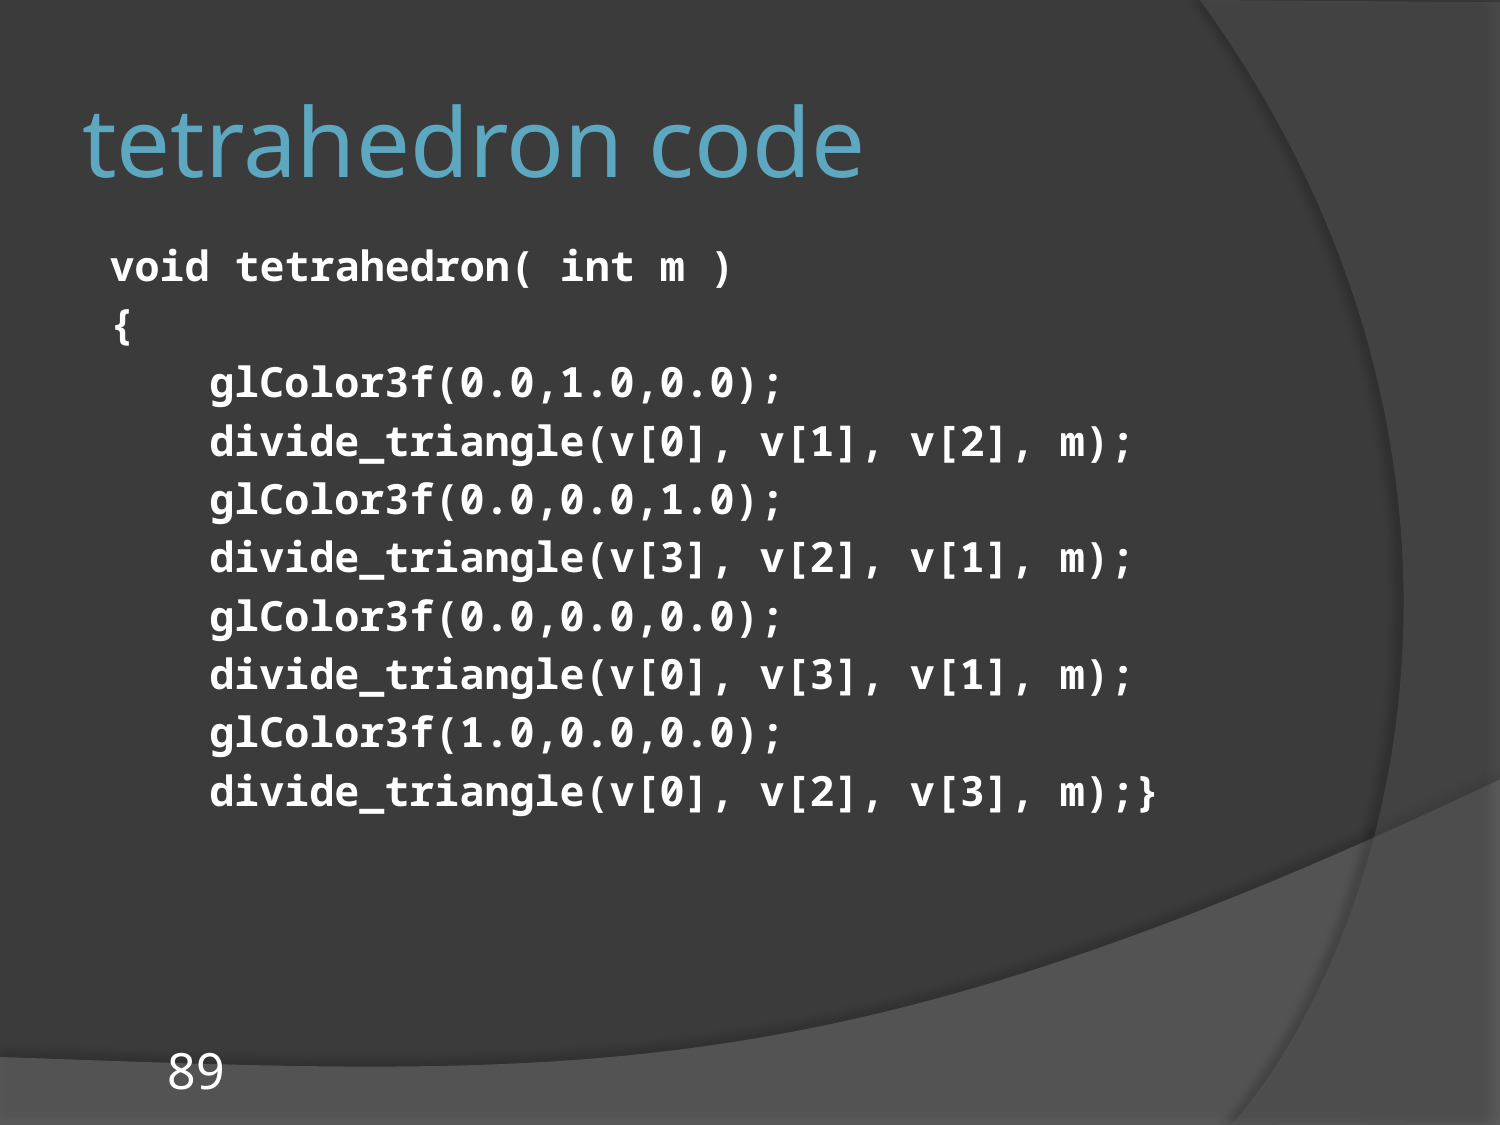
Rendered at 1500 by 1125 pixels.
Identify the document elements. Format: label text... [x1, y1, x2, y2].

list void tetrahedron( int m ) { glColor3f(0.0,1.0,0.0); divide_triangle(v[0], v[1], v[2], m); glColor3f(0.0,0.0,1.0); divide_triangle(v[3], v[2], v[1], m); glColor3f(0.0,0.0,0.0); divide_triangle(v[0], v[3], v[1], m); glColor3f(1.0,0.0,0.0); divide_triangle(v[0], v[2], v[3], m);} [88, 231, 1314, 975]
slide_number 89 [75, 1062, 425, 1108]
title tetrahedron code [75, 45, 1300, 233]
